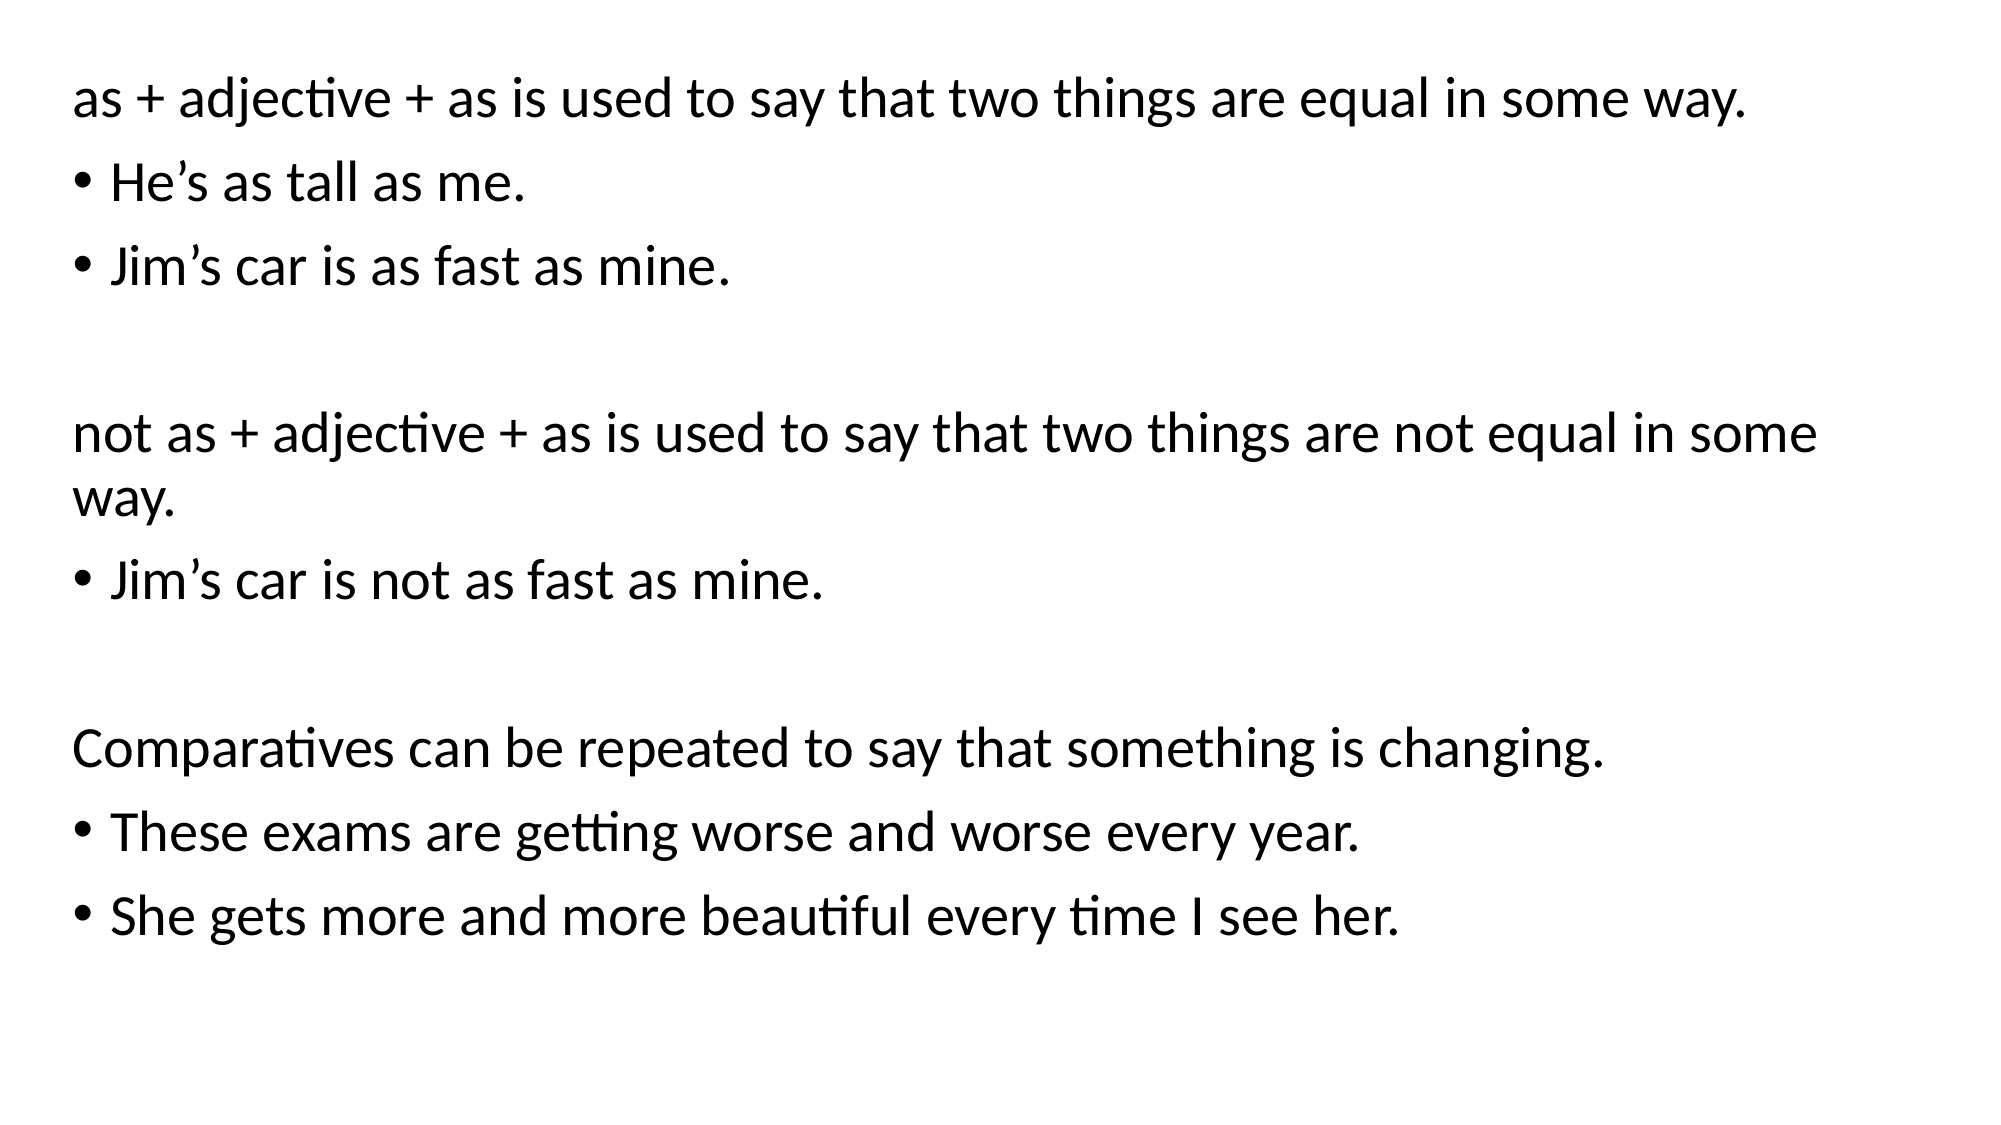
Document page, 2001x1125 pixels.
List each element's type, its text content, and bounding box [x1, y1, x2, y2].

list as + adjective + as is used to say that two things are equal in some way. He’s as tall as me. Jim’s car is as fast as mine. not as + adjective + as is used to say that two things are not equal in some way. Jim’s car is not as fast as mine. Comparatives can be repeated to say that something is changing. These exams are getting worse and worse every year. She gets more and more beautiful every time I see her. [57, 60, 1953, 1064]
